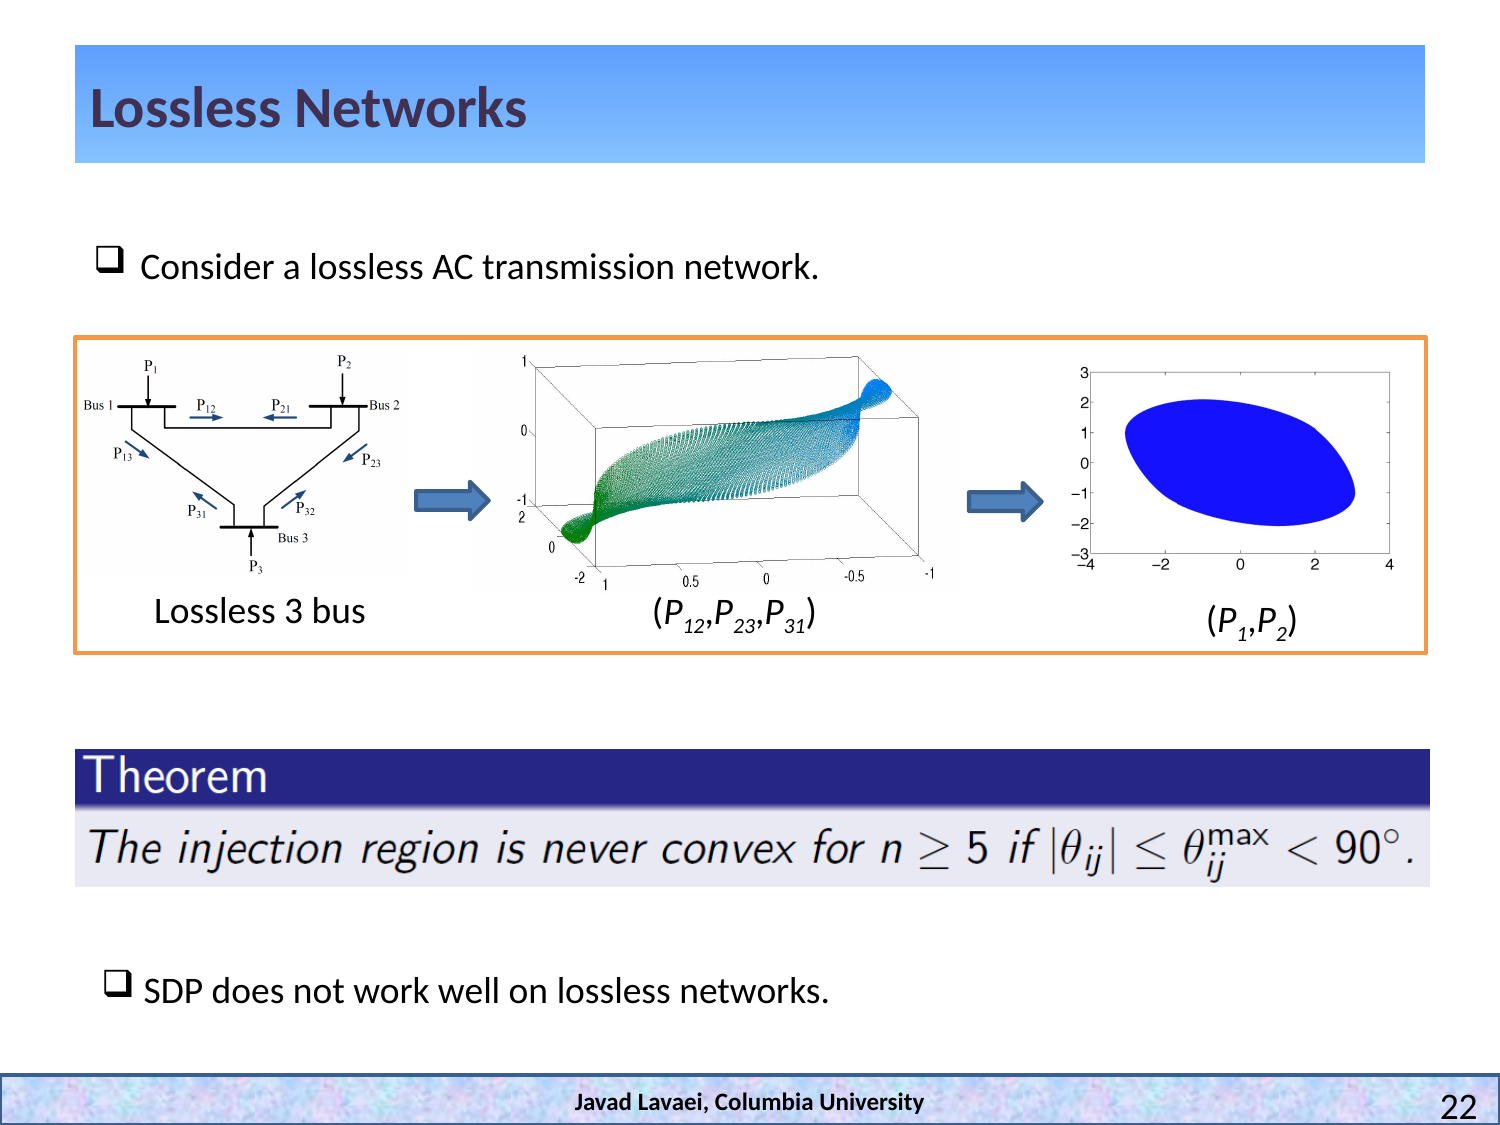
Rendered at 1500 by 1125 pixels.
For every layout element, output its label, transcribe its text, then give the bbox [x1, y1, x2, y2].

picture [470, 337, 965, 596]
text_box [969, 481, 1035, 523]
text_box (P12,P23,P31) [637, 604, 832, 646]
text_box (P1,P2) [1191, 586, 1314, 654]
text_box Consider a lossless AC transmission network. [78, 212, 836, 295]
text_box SDP does not work well on lossless networks. [86, 949, 1500, 1019]
picture [74, 749, 1430, 887]
text_box [73, 335, 1428, 655]
text_box [414, 489, 465, 512]
text_box 22 [1424, 1074, 1500, 1125]
picture [1040, 355, 1427, 578]
title Lossless Networks [75, 45, 1425, 163]
text_box Javad Lavaei, Columbia University [0, 1073, 1500, 1125]
text_box Lossless 3 bus [139, 584, 382, 639]
picture [74, 353, 406, 576]
